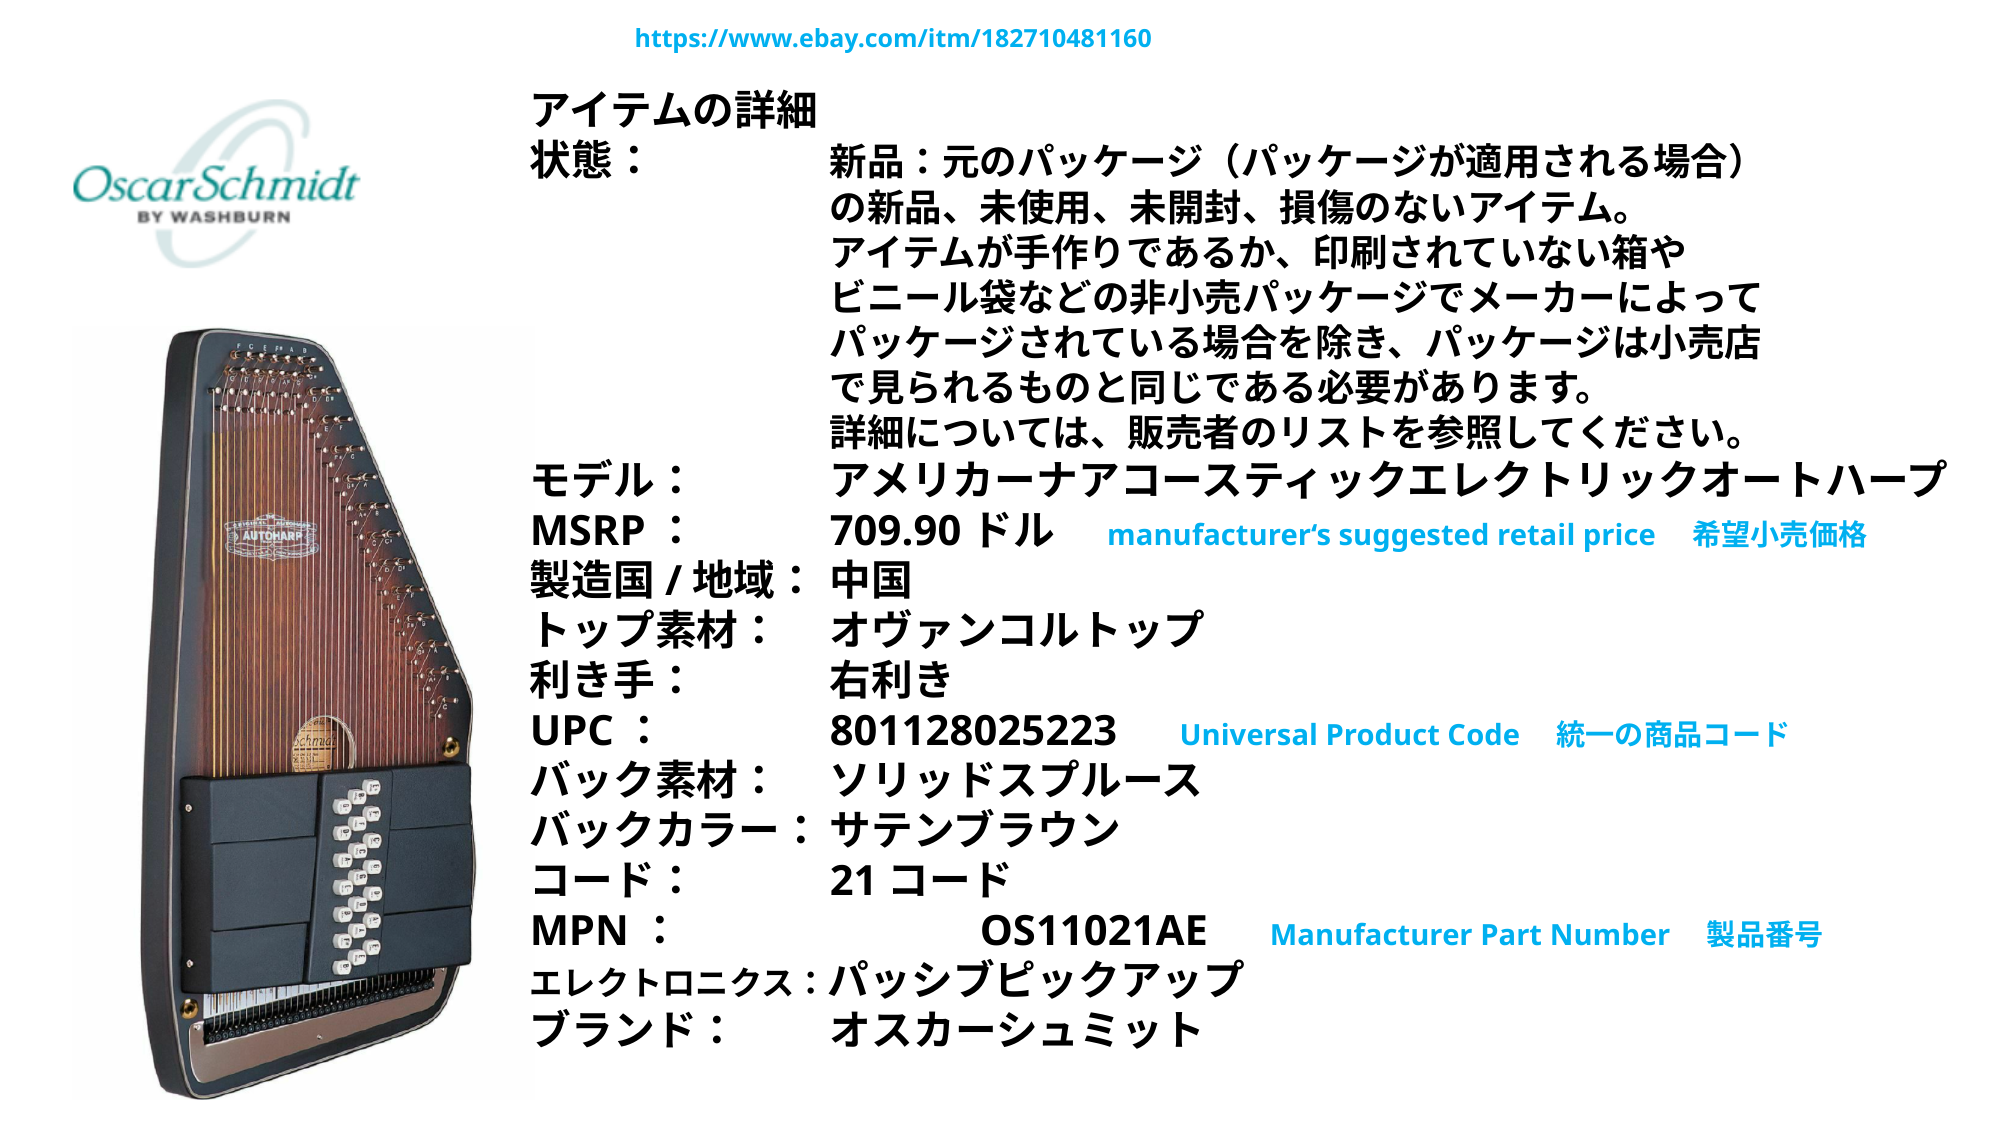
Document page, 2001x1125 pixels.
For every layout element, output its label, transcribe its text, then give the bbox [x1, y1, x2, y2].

text_box アイテムの詳細 状態： 新品：元のパッケージ（パッケージが適用される場合） の新品、未使用、未開封、損傷のないアイテム。 アイテムが手作りであるか、印刷されていない箱や ビニール袋などの非小売パッケージでメーカーによって パッケージされている場合を除き、パッケージは小売店 で見られるものと同じである必要があります。 詳細については、販売者のリストを参照してください。 モデル： アメリカーナアコースティックエレクトリックオートハープ MSRP： 709.90ドル manufacturer‘s suggested retail price 希望小売価格 製造国/地域： 中国 トップ素材： オヴァンコルトップ 利き手： 右利き UPC： 801128025223 Universal Product Code 統一の商品コード バック素材： ソリッドスプルース バックカラー： サテンブラウン コード： 21コード MPN： OS11021AE Manufacturer Part Number 製品番号 エレクトロニクス：パッシブピックアップ ブランド： オスカーシュミット [515, 76, 1980, 1062]
picture [72, 326, 535, 1100]
picture [55, 98, 392, 273]
text_box https://www.ebay.com/itm/182710481160 [619, 14, 2000, 60]
